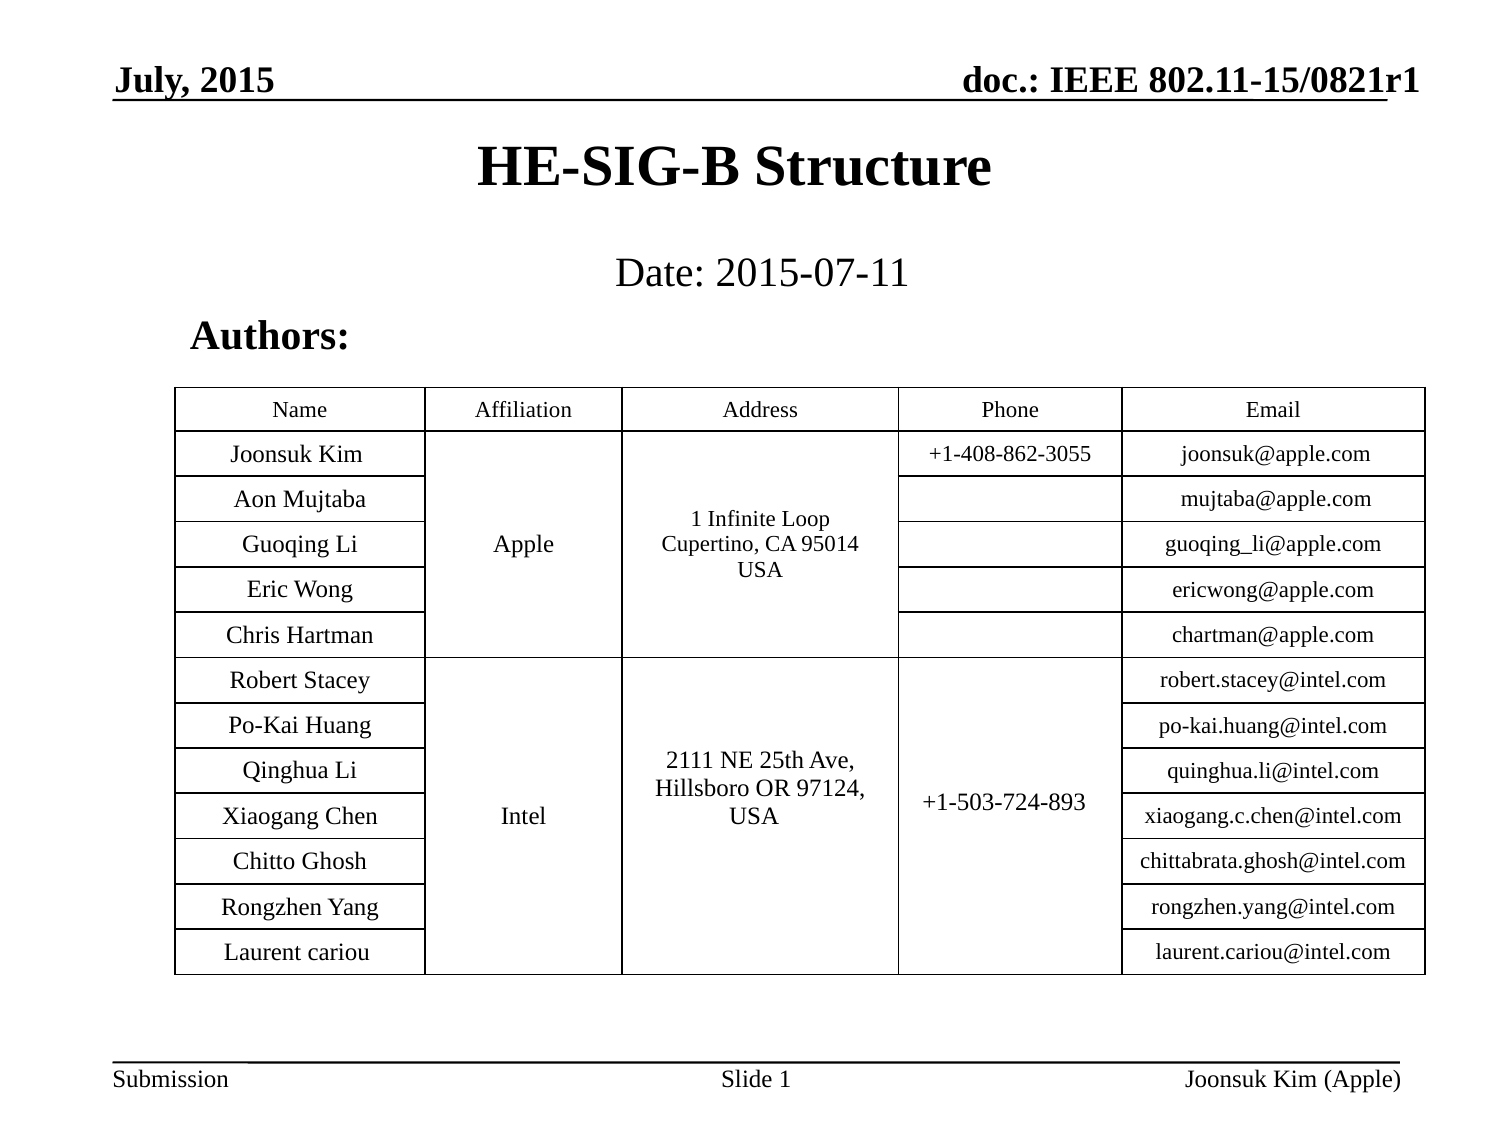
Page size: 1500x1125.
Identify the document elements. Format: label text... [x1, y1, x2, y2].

table_header Email [1123, 388, 1424, 430]
table_cell Robert Stacey [176, 658, 424, 702]
table_cell Apple [426, 432, 621, 657]
table_cell Eric Wong [176, 568, 424, 611]
table_cell +1-408-862-3055 [899, 432, 1121, 475]
table_cell xiaogang.c.chen@intel.com [1123, 794, 1424, 838]
table_cell 1 Infinite Loop Cupertino, CA 95014 USA [623, 432, 898, 657]
table_cell Intel [426, 658, 621, 974]
table_cell po-kai.huang@intel.com [1123, 704, 1424, 747]
table_cell Chitto Ghosh [176, 839, 424, 883]
table_cell Qinghua Li [176, 749, 424, 792]
table_cell mujtaba@apple.com [1123, 477, 1424, 521]
table_cell chartman@apple.com [1123, 613, 1424, 657]
table_cell Laurent cariou [176, 930, 424, 974]
table_cell chittabrata.ghosh@intel.com [1123, 839, 1424, 883]
table_cell guoqing_li@apple.com [1123, 522, 1424, 566]
table_cell +1-503-724-893 [899, 658, 1121, 974]
table_cell [899, 568, 1121, 611]
slide_number Slide 1 [712, 1061, 800, 1093]
table_cell robert.stacey@intel.com [1123, 658, 1424, 702]
list Date: 2015-07-11 [124, 237, 1401, 913]
table_cell quinghua.li@intel.com [1123, 749, 1424, 792]
table_cell Joonsuk Kim [176, 432, 424, 475]
table_cell Po-Kai Huang [176, 704, 424, 747]
table_cell laurent.cariou@intel.com [1123, 930, 1424, 974]
table_cell rongzhen.yang@intel.com [1123, 885, 1424, 928]
table_cell [899, 613, 1121, 657]
table_cell Aon Mujtaba [176, 477, 424, 521]
table_cell Xiaogang Chen [176, 794, 424, 838]
text_box Authors: [174, 299, 400, 341]
table_header Name [176, 388, 424, 430]
table_header Address [623, 388, 898, 430]
table_header Affiliation [426, 388, 621, 430]
table_cell ericwong@apple.com [1123, 568, 1424, 611]
title HE-SIG-B Structure [112, 112, 1388, 213]
footer Joonsuk Kim (Apple) [1057, 1061, 1402, 1093]
table_cell Chris Hartman [176, 613, 424, 657]
table_cell 2111 NE 25th Ave, Hillsboro OR 97124, USA [623, 658, 898, 974]
table_header Phone [899, 388, 1121, 430]
table_cell joonsuk@apple.com [1123, 432, 1424, 475]
table_cell Guoqing Li [176, 522, 424, 566]
table_cell Rongzhen Yang [176, 885, 424, 928]
table_cell [899, 477, 1121, 521]
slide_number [114, 54, 281, 101]
table_cell [899, 522, 1121, 566]
